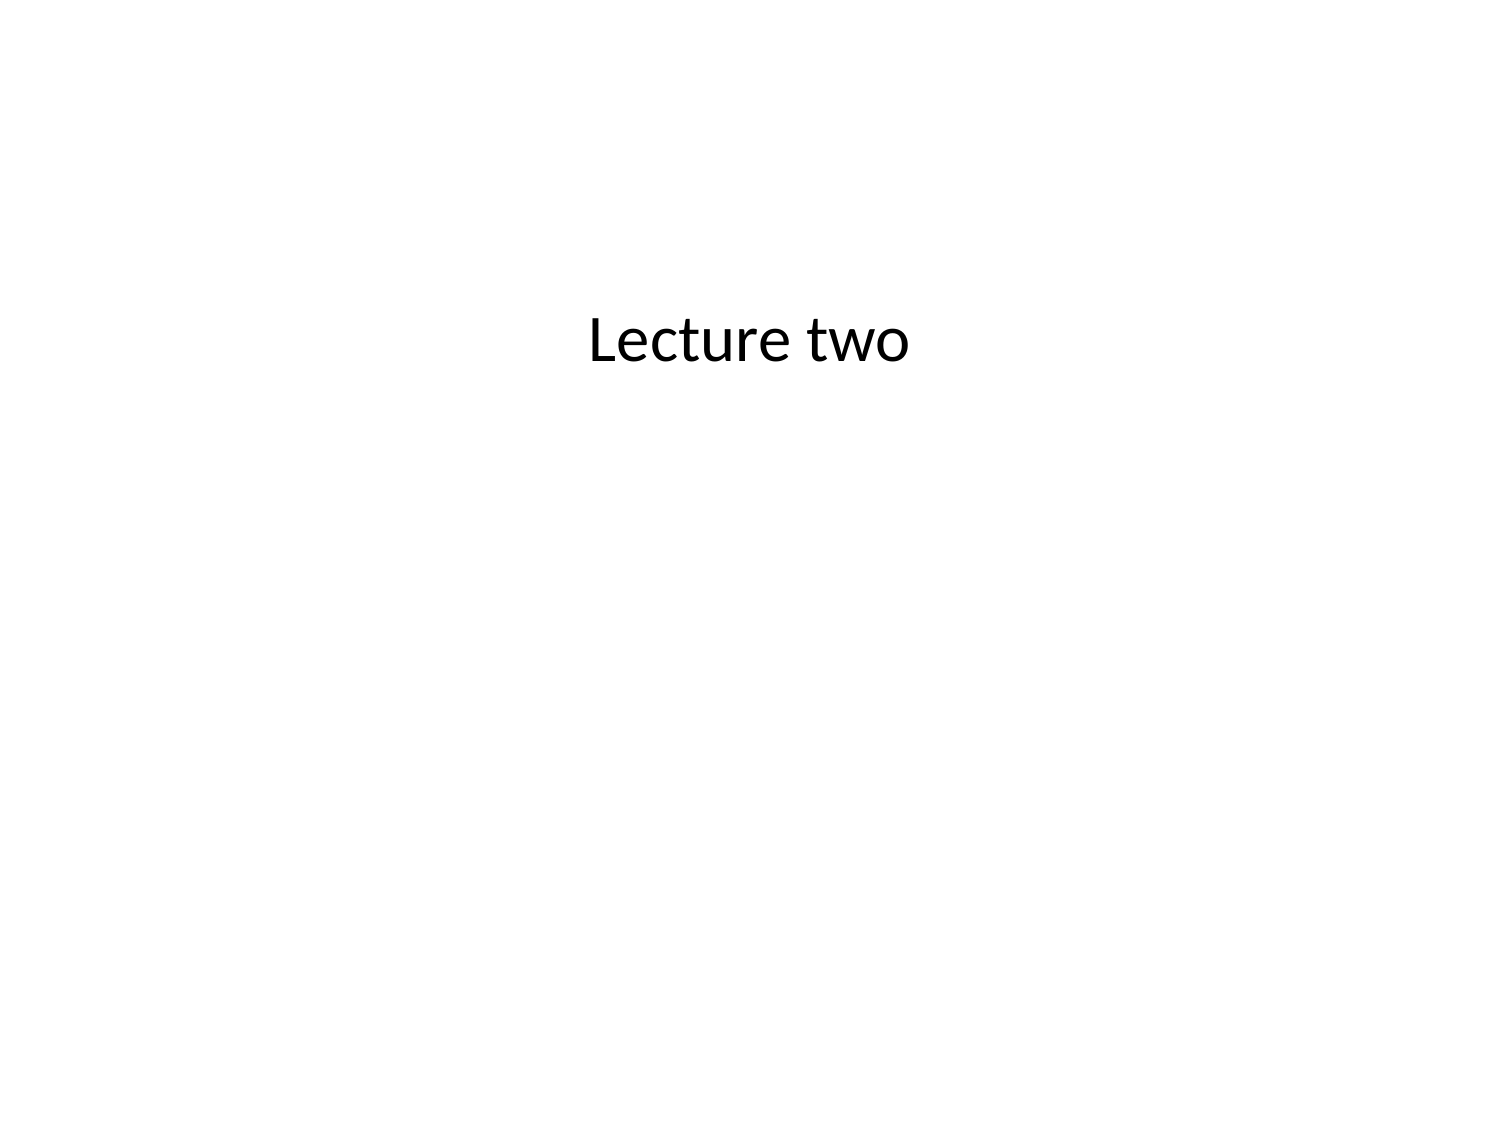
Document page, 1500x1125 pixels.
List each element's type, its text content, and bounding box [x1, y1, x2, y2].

list Lecture two [0, 287, 1500, 1075]
